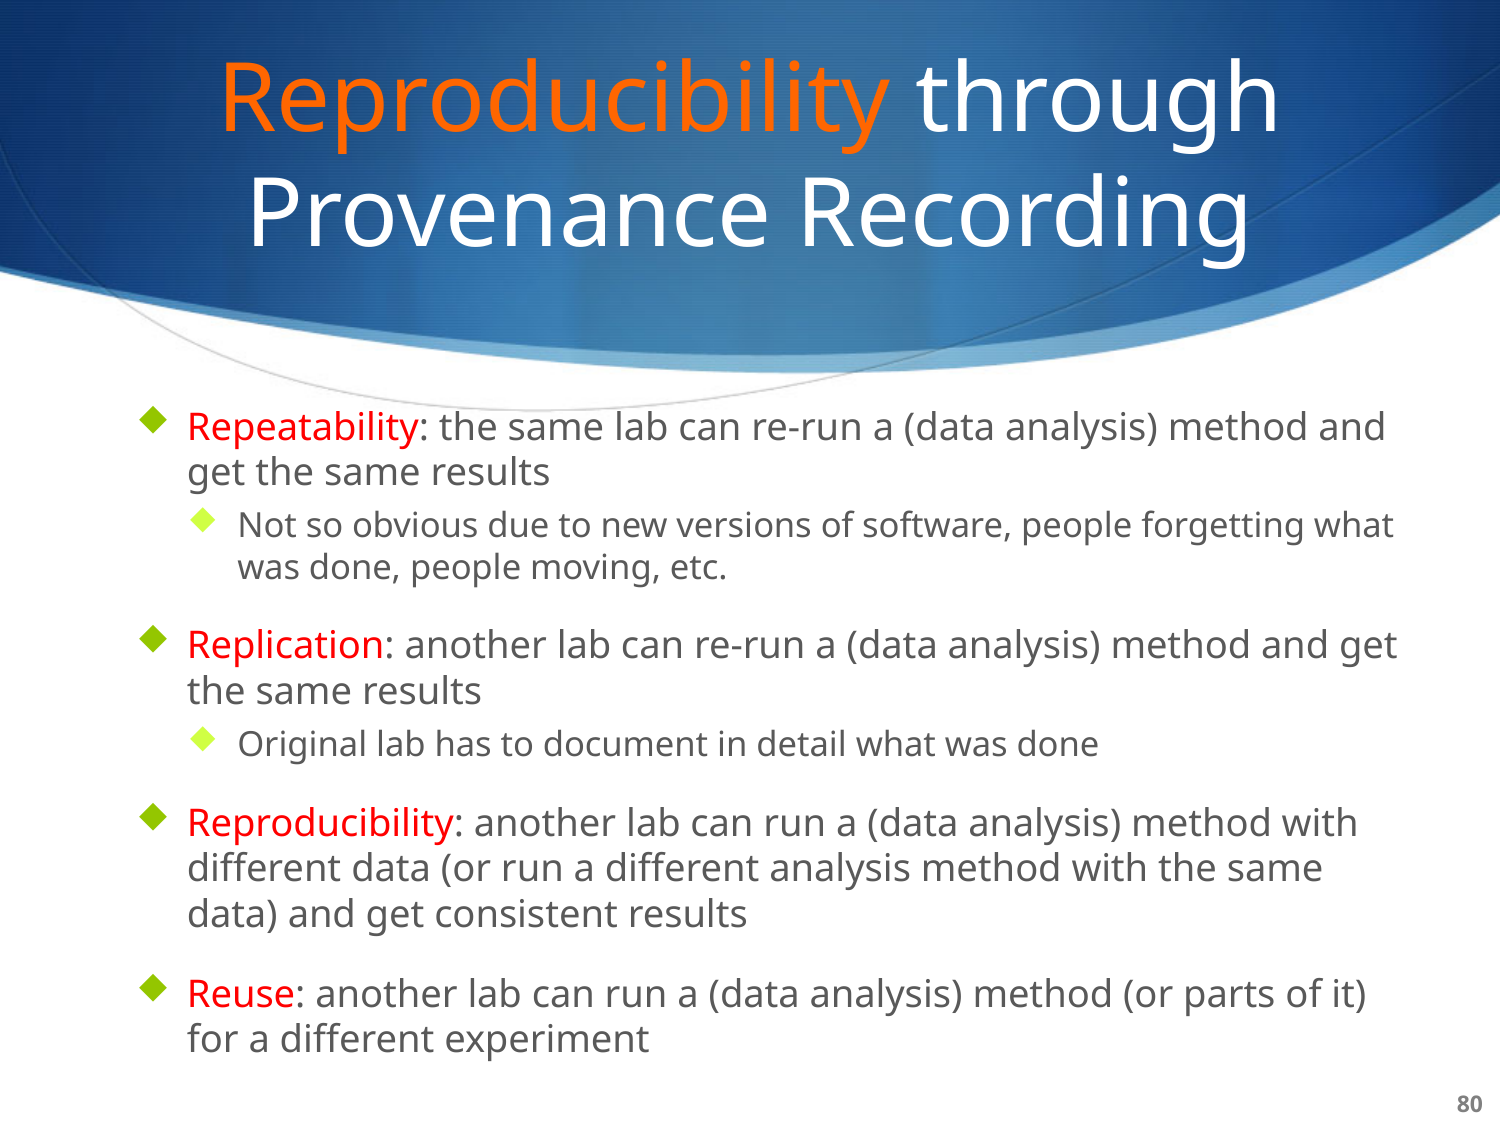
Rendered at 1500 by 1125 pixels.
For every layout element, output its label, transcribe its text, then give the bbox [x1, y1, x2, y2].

title Reproducibility through Provenance Recording [75, 56, 1425, 245]
picture [0, 0, 1500, 1125]
slide_number 80 [1426, 1075, 1500, 1125]
list Repeatability: the same lab can re-run a (data analysis) method and get the same results Not so obvious due to new versions of software, people forgetting what was done, people moving, etc. Replication: another lab can re-run a (data analysis) method and get the same results Original lab has to document in detail what was done Reproducibility: another lab can run a (data analysis) method with different data (or run a different analysis method with the same data) and get consistent results Reuse: another lab can run a (data analysis) method (or parts of it) for a different experiment [121, 394, 1416, 1076]
